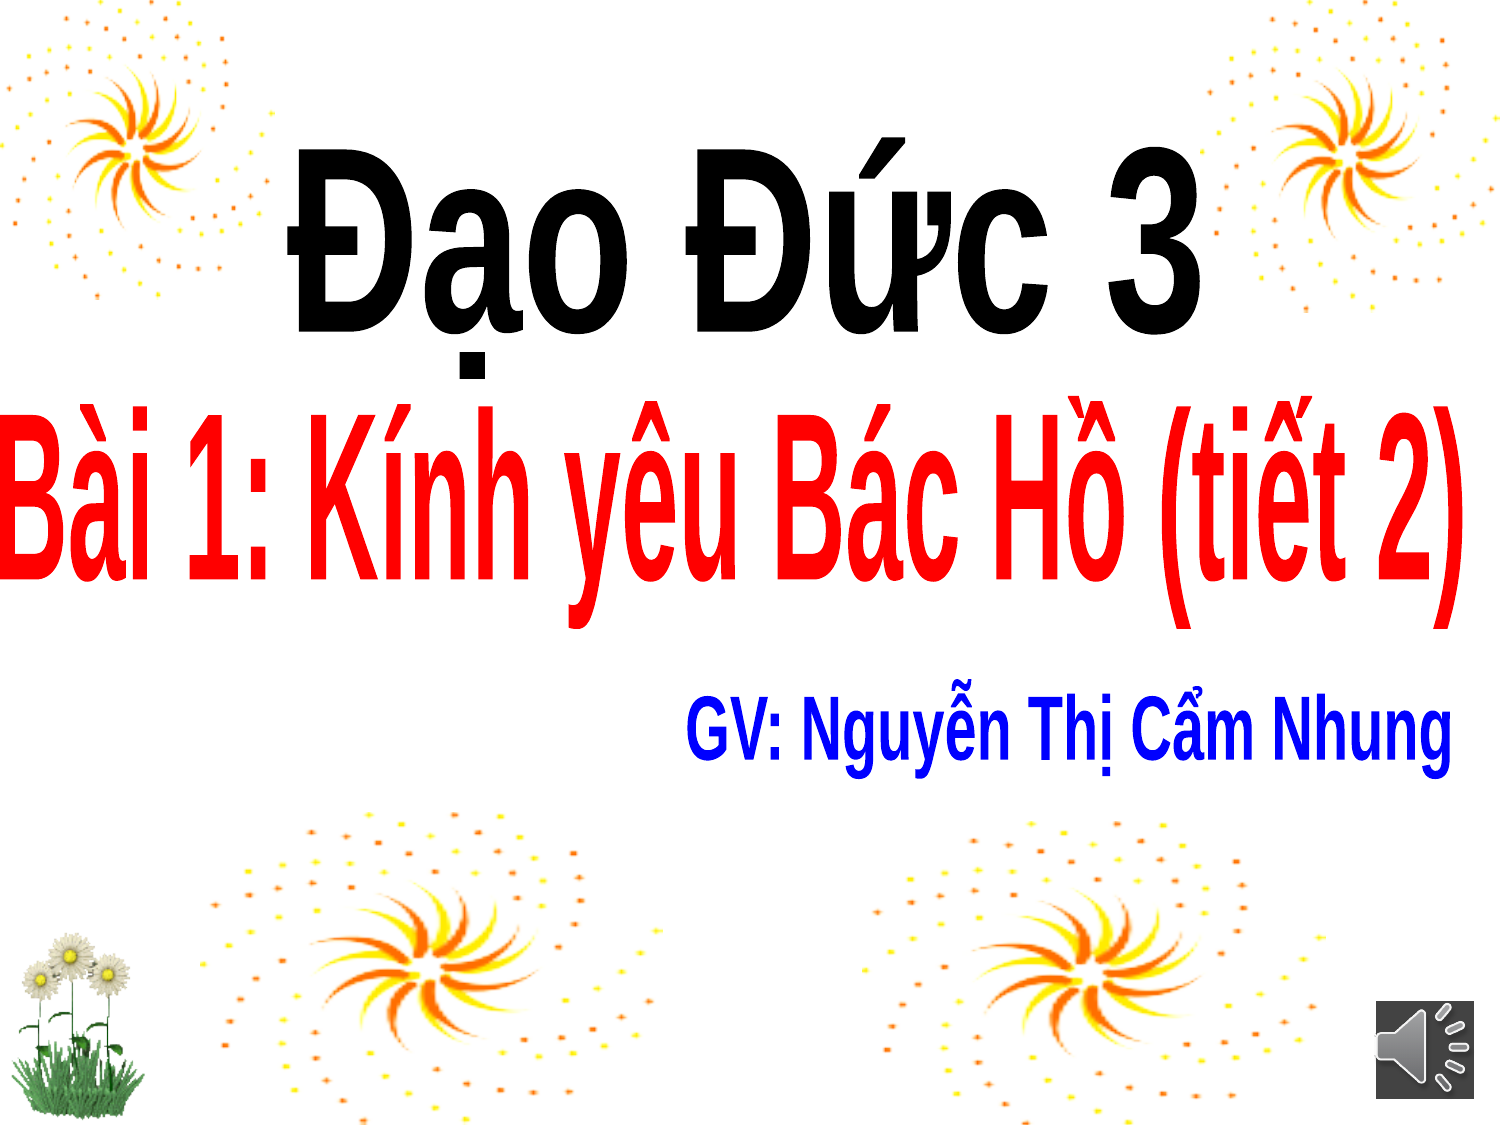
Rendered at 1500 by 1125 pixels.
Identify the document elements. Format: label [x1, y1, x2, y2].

picture [0, 0, 276, 301]
picture [0, 924, 151, 1125]
picture [1374, 999, 1476, 1101]
picture [199, 812, 663, 1125]
picture [862, 821, 1326, 1125]
picture [1199, 0, 1500, 313]
